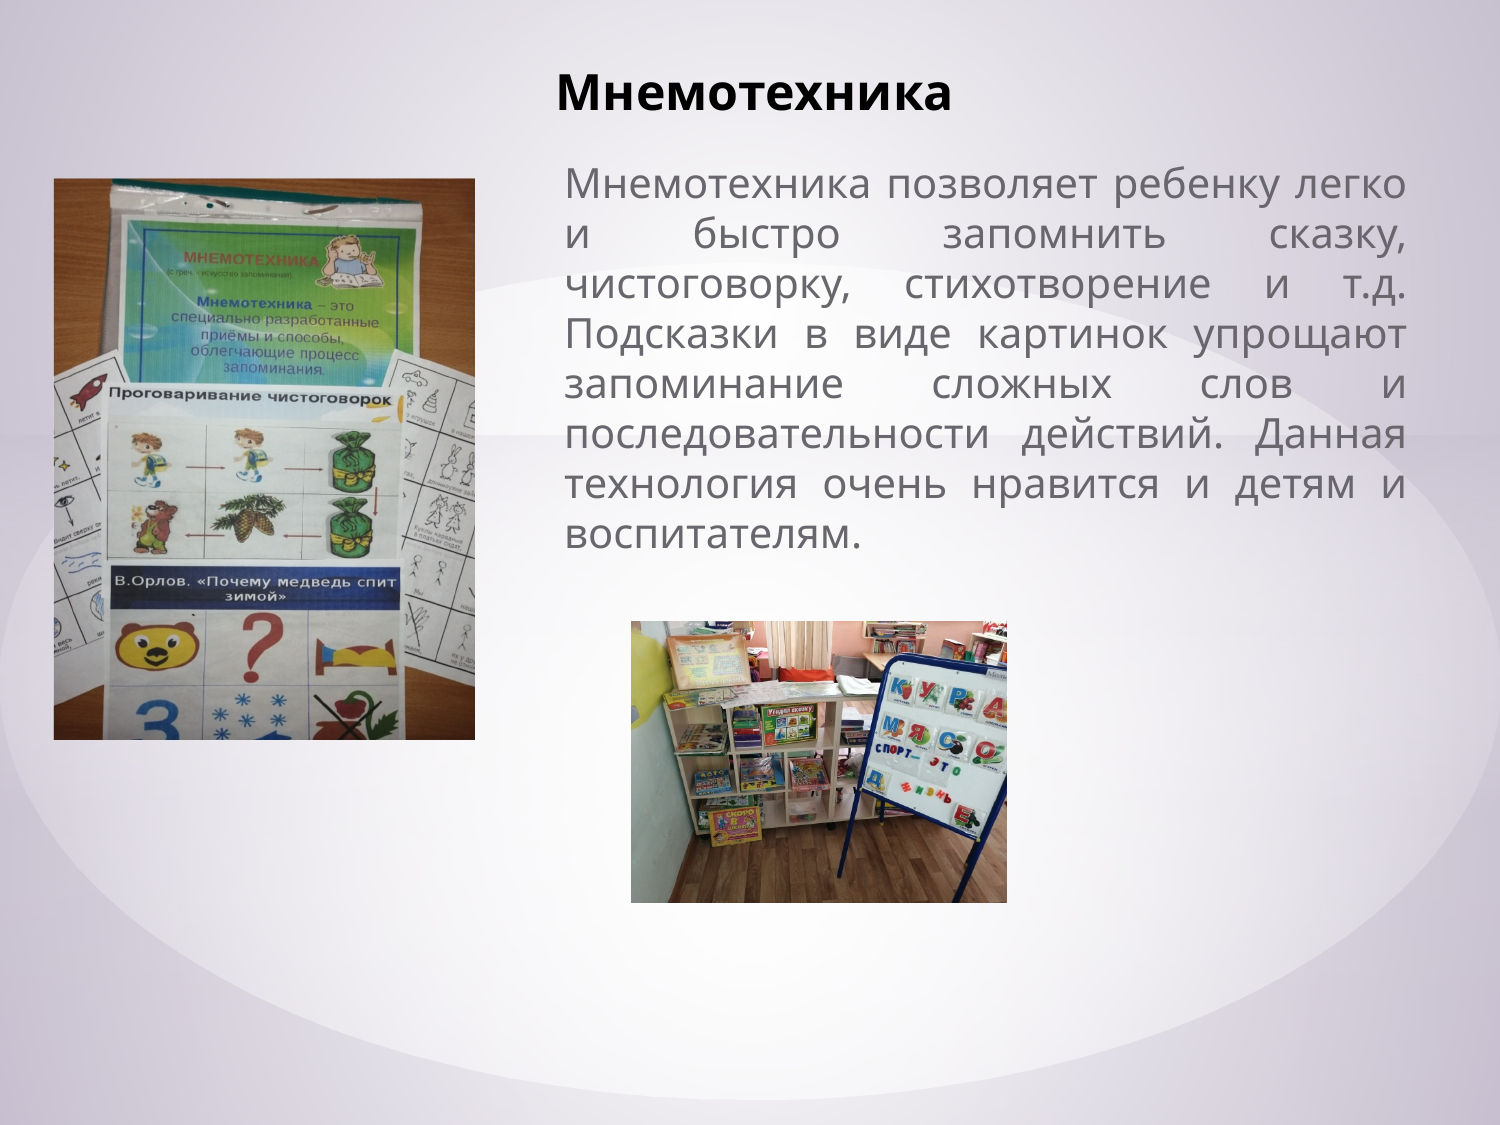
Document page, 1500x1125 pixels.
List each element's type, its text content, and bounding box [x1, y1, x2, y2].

picture [631, 621, 1007, 903]
title Мнемотехника [265, 42, 1245, 128]
list Мнемотехника позволяет ребенку легко и быстро запомнить сказку, чистоговорку, стихотворение и т.д. Подсказки в виде картинок упрощают запоминание сложных слов и последовательности действий. Данная технология очень нравится и детям и воспитателям. [549, 149, 1423, 575]
picture [53, 178, 475, 740]
